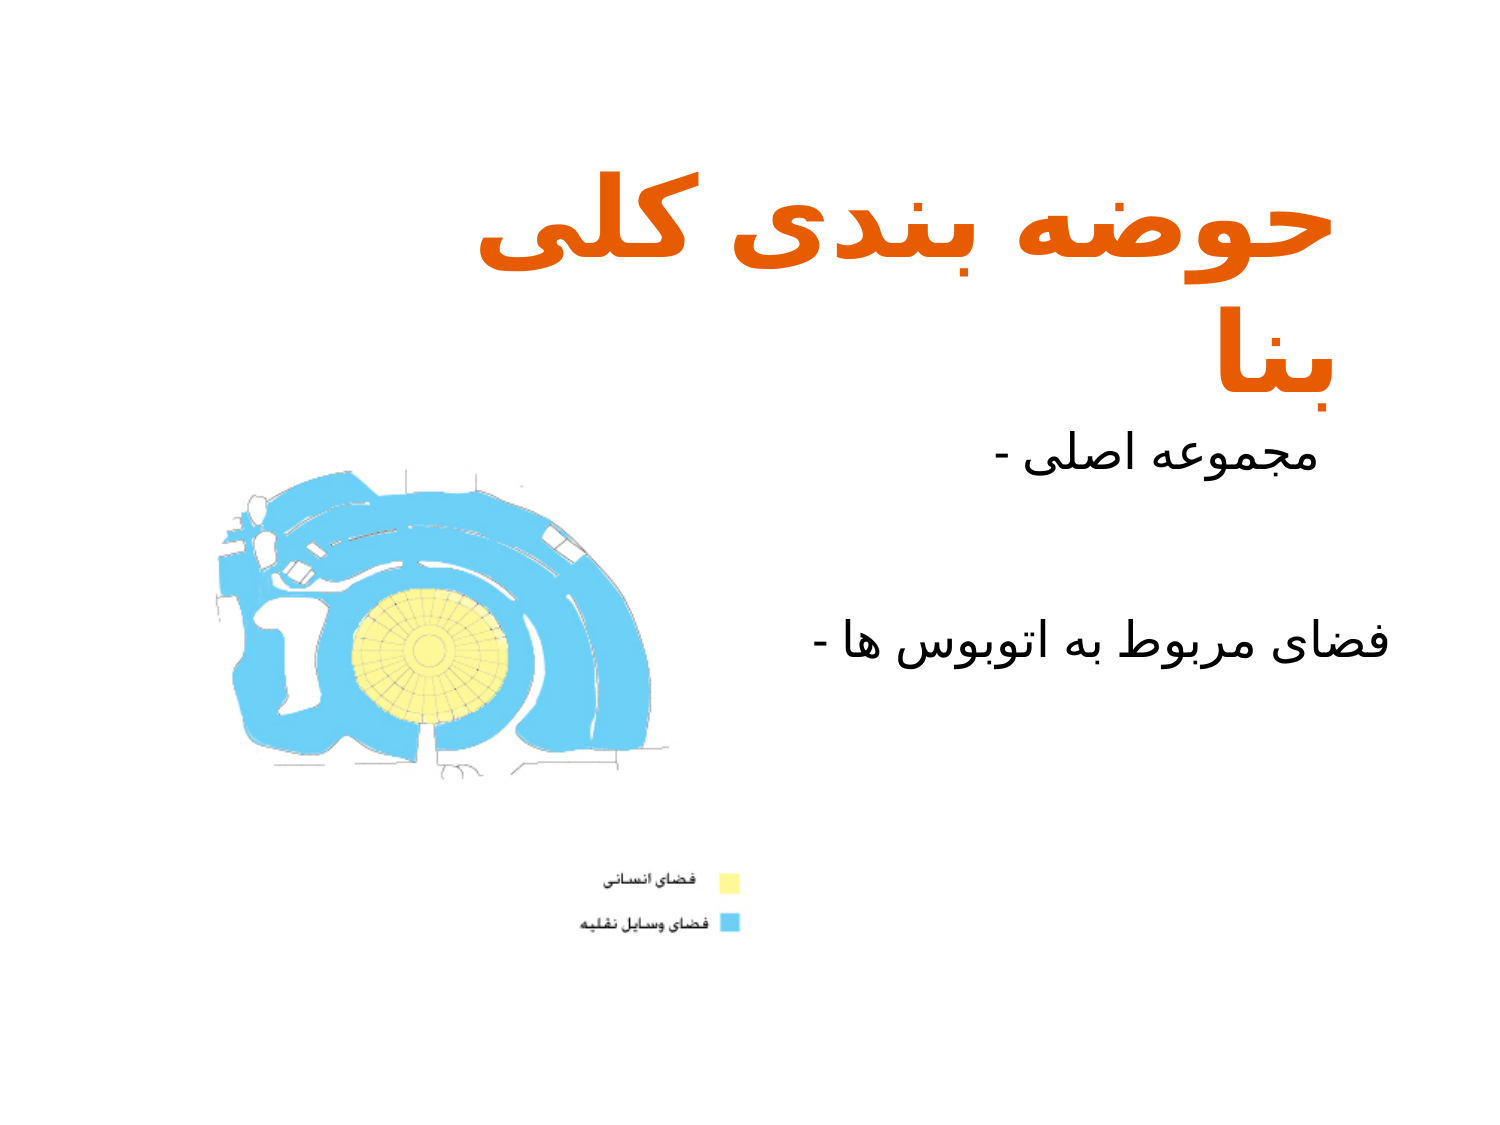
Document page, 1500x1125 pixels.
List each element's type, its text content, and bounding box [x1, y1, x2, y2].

text_box - فضای مربوط به اتوبوس ها [873, 599, 1407, 675]
picture [23, 249, 869, 1095]
text_box مجموعه اصلی فضای مربوط به اتوبوس ها [873, 338, 1427, 1081]
text_box حوضه بندی کلی بنا [424, 137, 1357, 423]
text_box - مجموعه اصلی [873, 412, 1336, 533]
